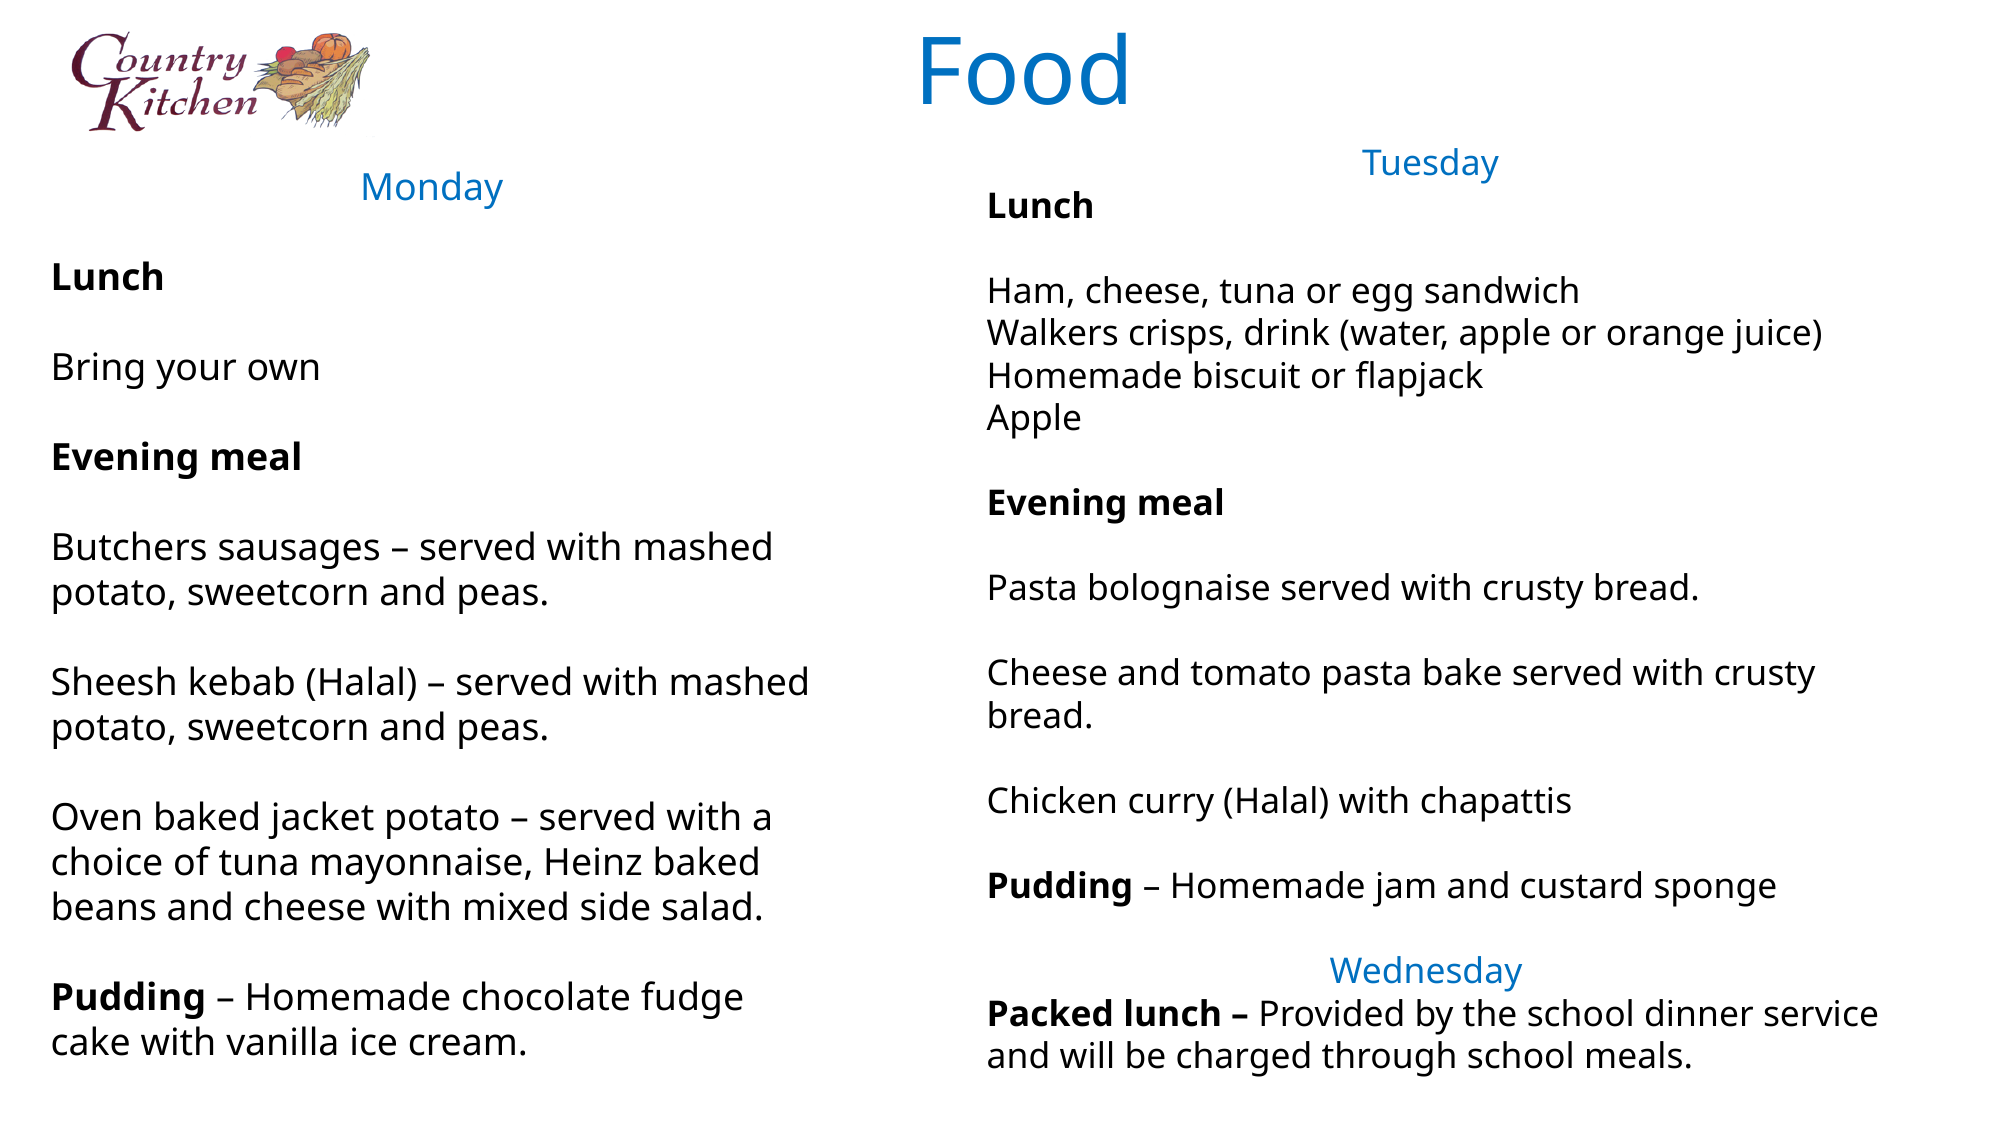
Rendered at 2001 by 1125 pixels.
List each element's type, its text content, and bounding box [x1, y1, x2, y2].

text_box Tuesday Lunch Ham, cheese, tuna or egg sandwich Walkers crisps, drink (water, apple or orange juice) Homemade biscuit or flapjack Apple Evening meal Pasta bolognaise served with crusty bread. Cheese and tomato pasta bake served with crusty bread. Chicken curry (Halal) with chapattis Pudding – Homemade jam and custard sponge Wednesday Packed lunch – Provided by the school dinner service and will be charged through school meals. [971, 132, 1899, 1083]
picture [20, 16, 385, 149]
title Food [409, 16, 1658, 133]
text_box Monday Lunch Bring your own Evening meal Butchers sausages – served with mashed potato, sweetcorn and peas. Sheesh kebab (Halal) – served with mashed potato, sweetcorn and peas. Oven baked jacket potato – served with a choice of tuna mayonnaise, Heinz baked beans and cheese with mixed side salad. Pudding – Homemade chocolate fudge cake with vanilla ice cream. [35, 155, 838, 1116]
